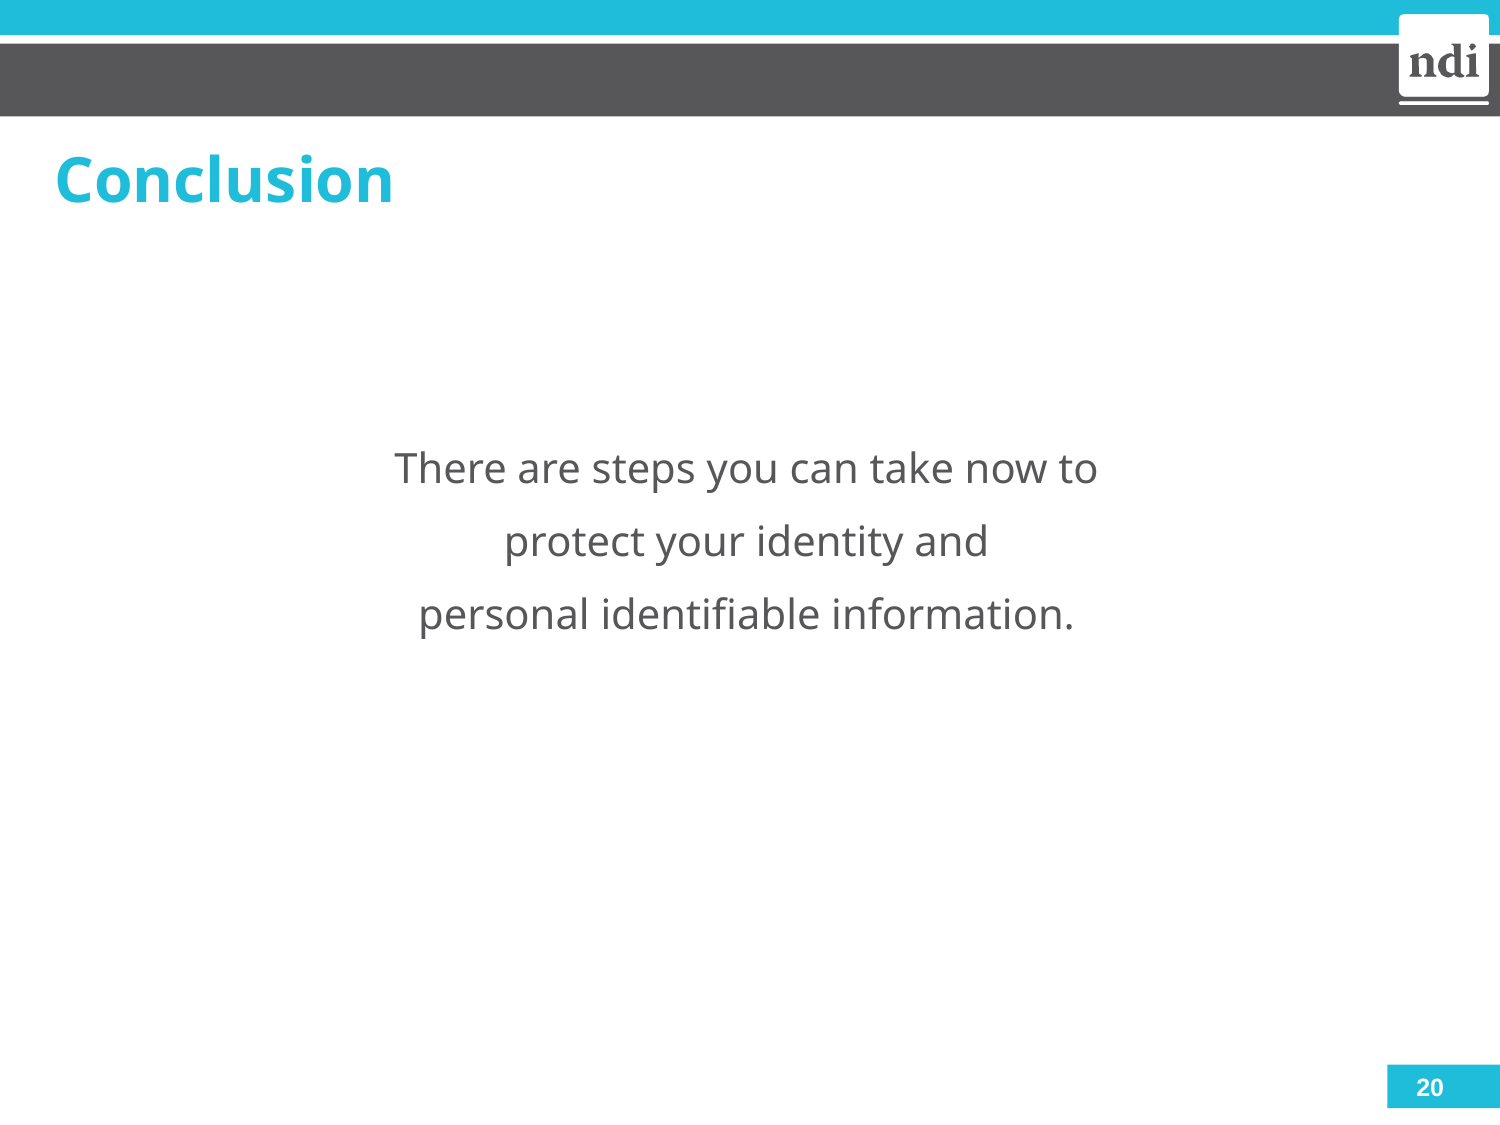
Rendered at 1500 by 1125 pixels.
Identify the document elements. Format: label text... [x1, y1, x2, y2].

list There are steps you can take now to protect your identity and personal identifiable information. [39, 439, 1454, 1054]
picture [1387, 8, 1500, 110]
title Conclusion [39, 129, 1454, 235]
slide_number 20 [1387, 1064, 1460, 1109]
